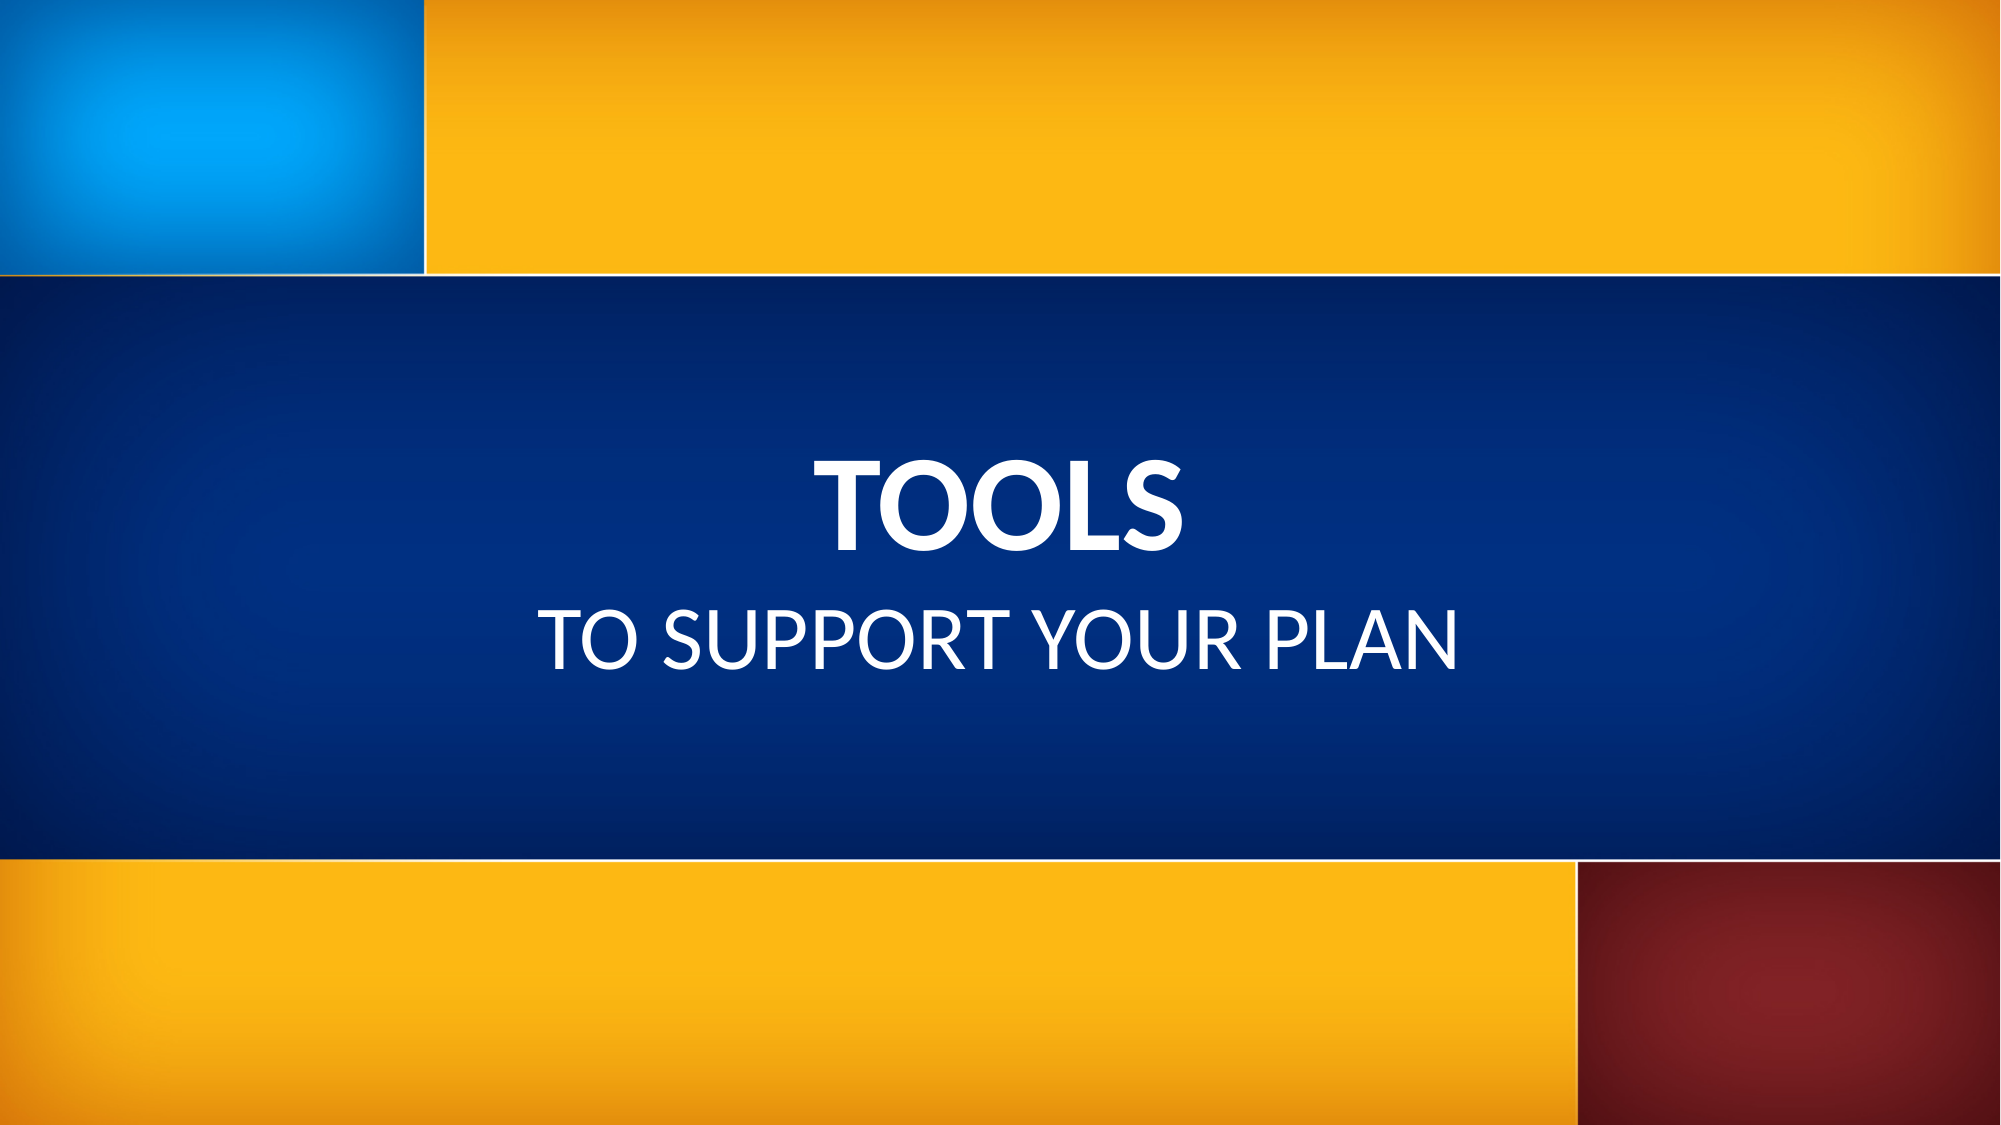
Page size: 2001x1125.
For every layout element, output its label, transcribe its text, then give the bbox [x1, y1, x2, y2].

text_box TOOLS TO SUPPORT YOUR PLAN [0, 405, 2000, 696]
picture [0, 0, 2001, 1125]
